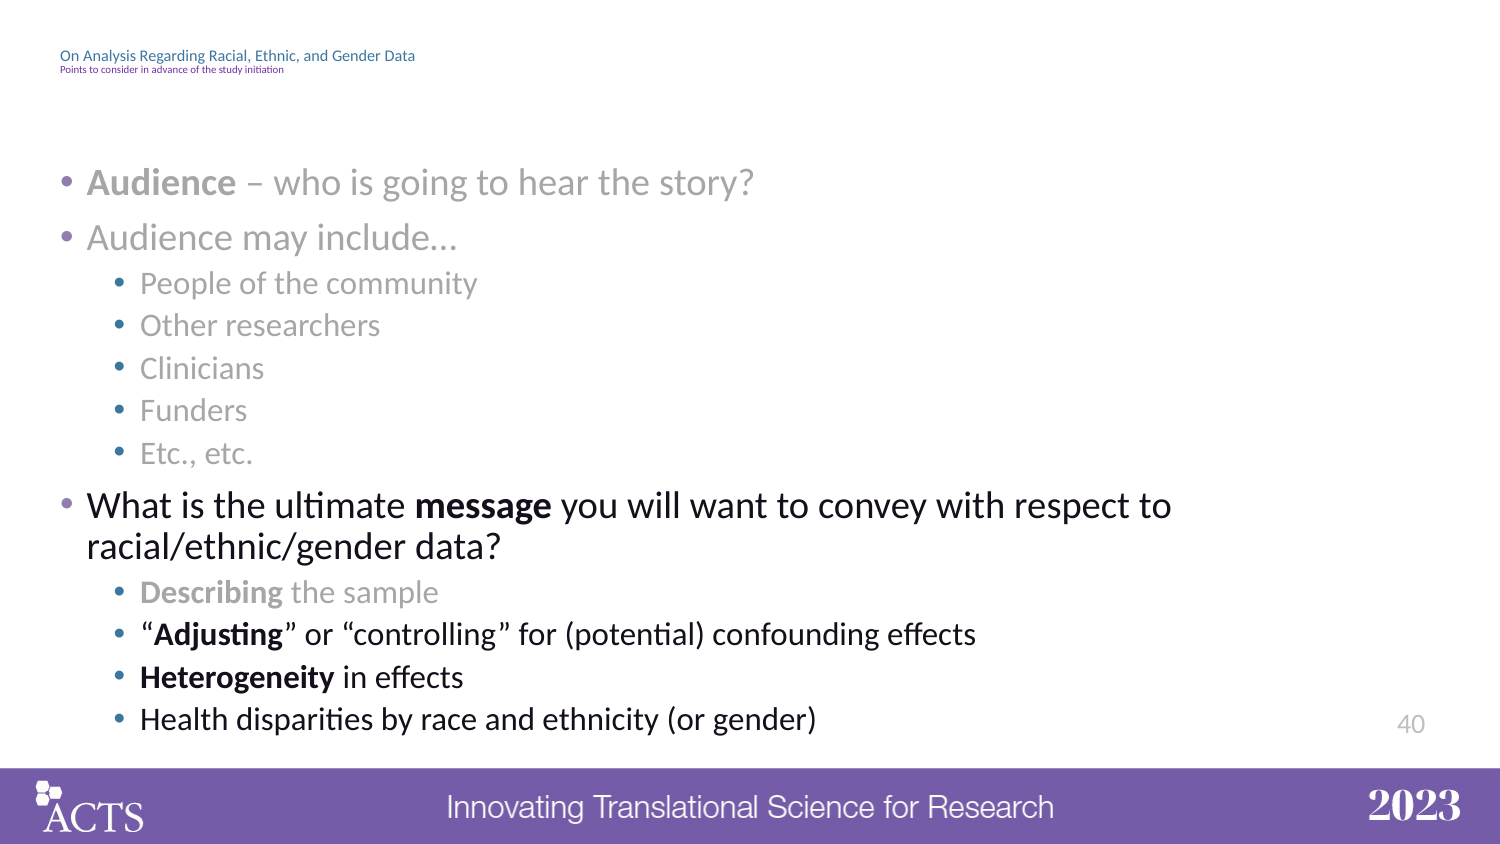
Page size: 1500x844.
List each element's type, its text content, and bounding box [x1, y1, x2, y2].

list Audience – who is going to hear the story? Audience may include… People of the community Other researchers Clinicians Funders Etc., etc. What is the ultimate message you will want to convey with respect to racial/ethnic/gender data? Describing the sample “Adjusting” or “controlling” for (potential) confounding effects Heterogeneity in effects Health disparities by race and ethnicity (or gender) [45, 154, 1457, 746]
picture [0, 0, 1500, 844]
title On Analysis Regarding Racial, Ethnic, and Gender Data Points to consider in advance of the study initiation [45, 22, 1478, 99]
